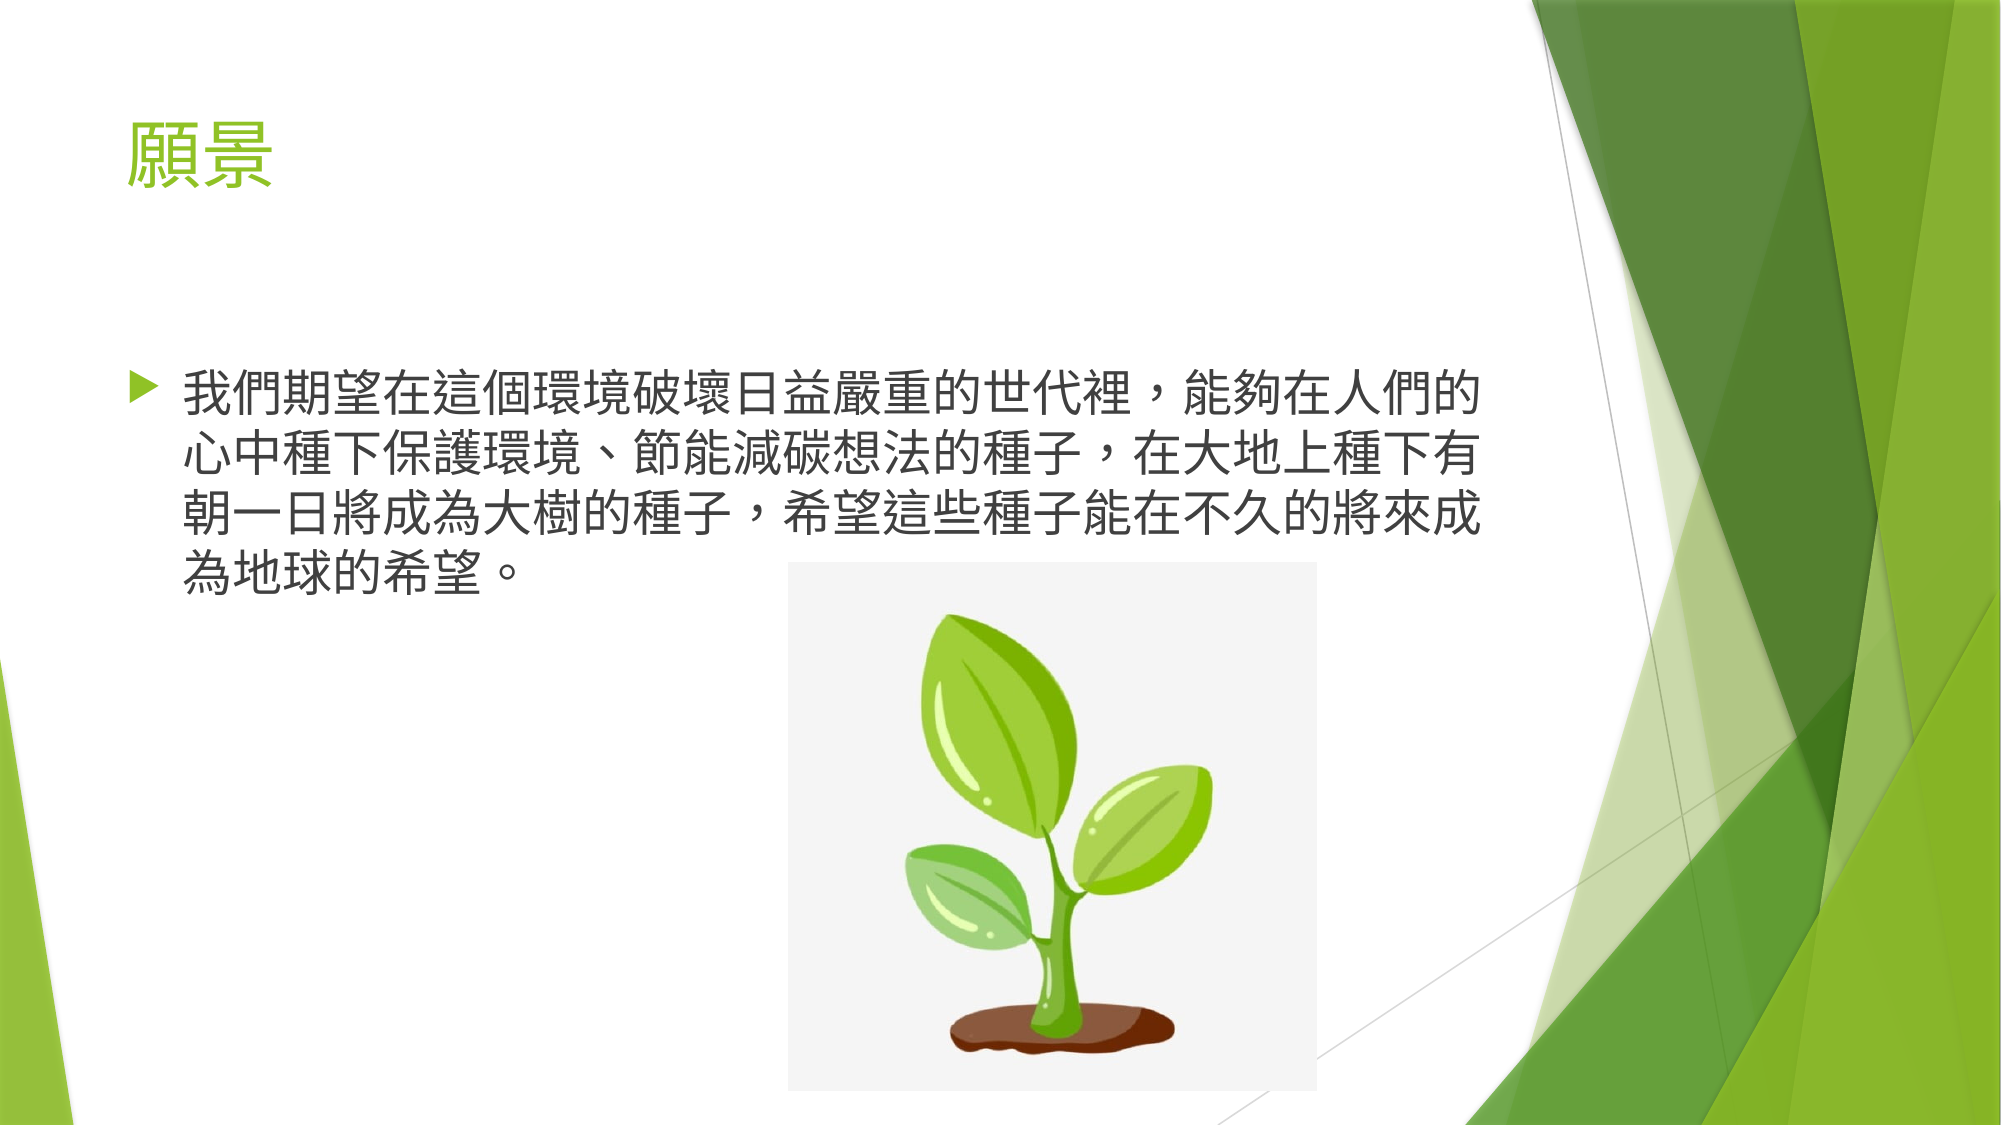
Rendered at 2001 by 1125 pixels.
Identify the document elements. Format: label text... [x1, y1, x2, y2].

picture [788, 561, 1318, 1091]
list 我們期望在這個環境破壞日益嚴重的世代裡，能夠在人們的心中種下保護環境、節能減碳想法的種子，在大地上種下有朝一日將成為大樹的種子，希望這些種子能在不久的將來成為地球的希望。 [111, 354, 1522, 992]
title 願景 [111, 99, 1522, 317]
